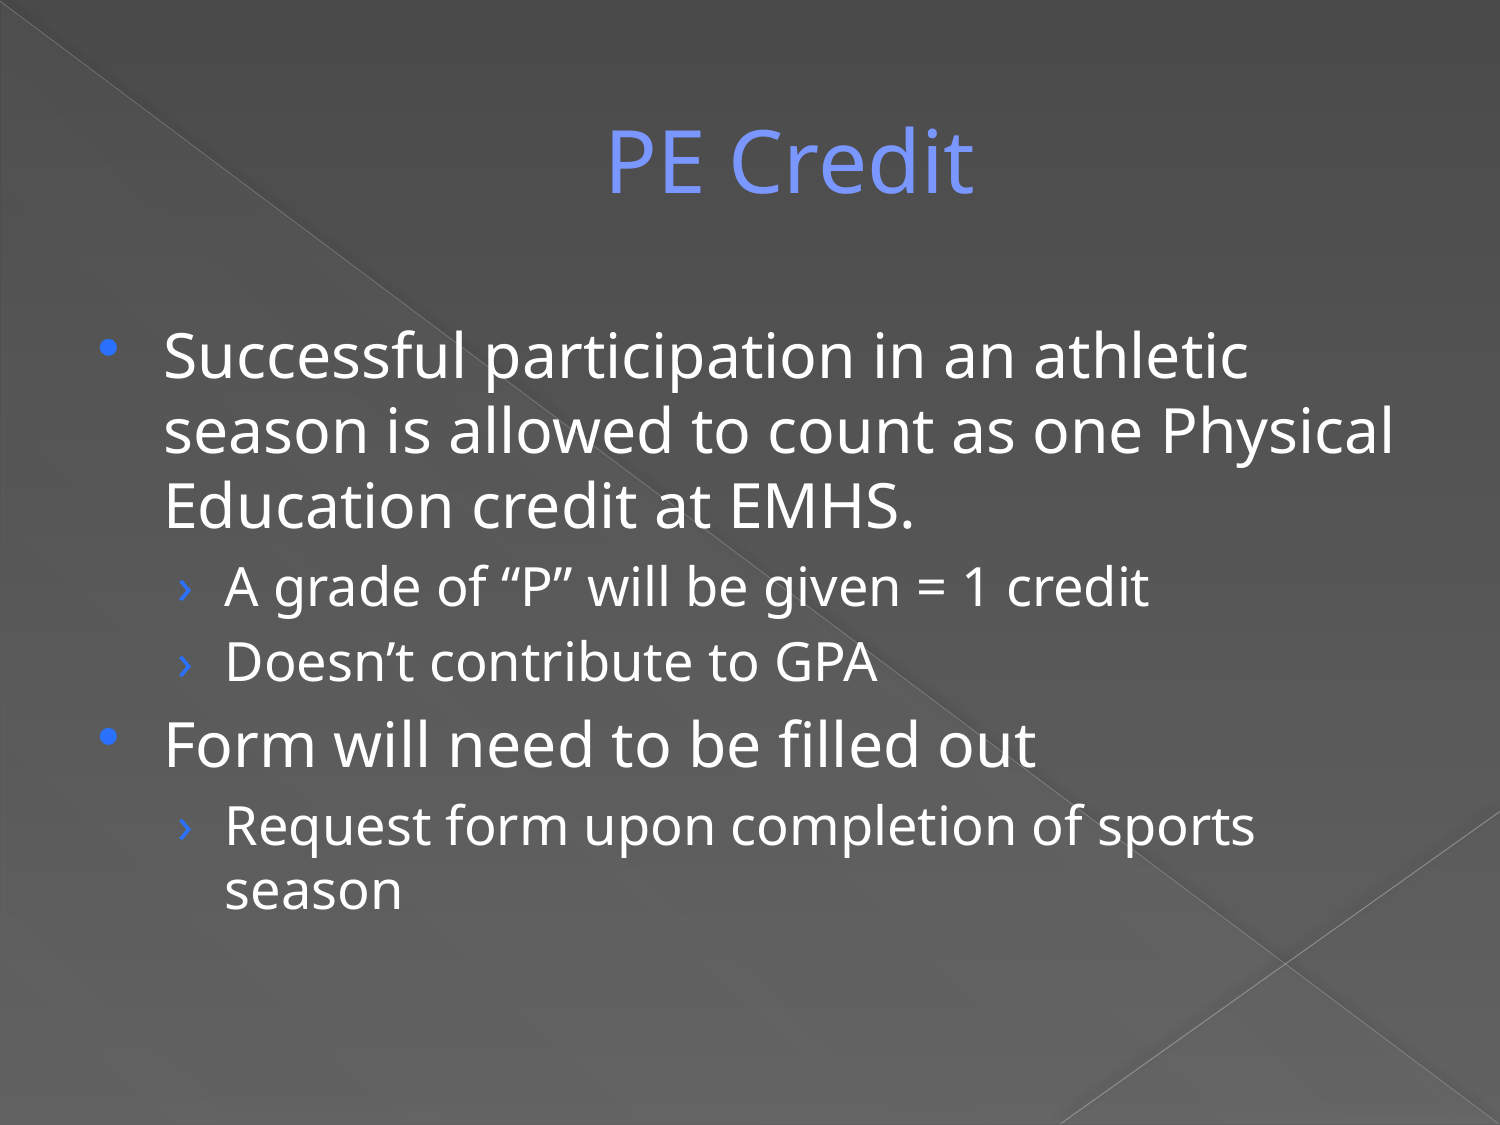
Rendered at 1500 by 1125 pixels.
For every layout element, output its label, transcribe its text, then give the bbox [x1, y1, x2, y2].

title PE Credit [75, 43, 1425, 274]
list Successful participation in an athletic season is allowed to count as one Physical Education credit at EMHS. A grade of “P” will be given = 1 credit Doesn’t contribute to GPA Form will need to be filled out Request form upon completion of sports season [75, 308, 1425, 1059]
